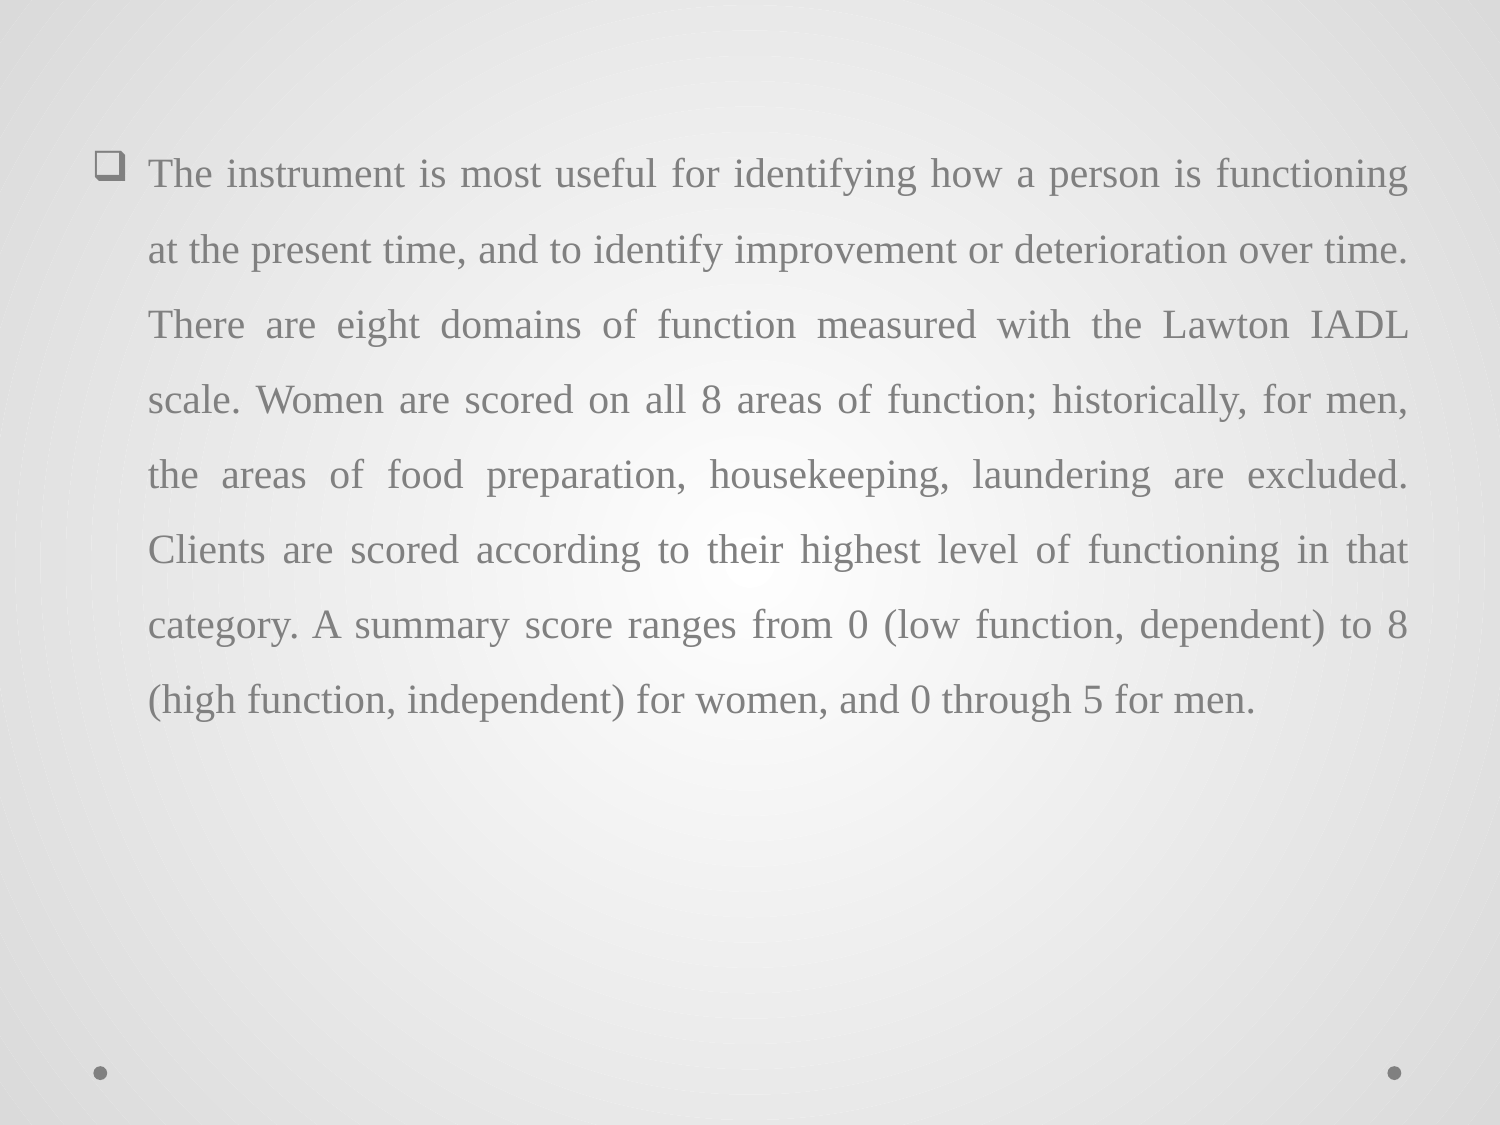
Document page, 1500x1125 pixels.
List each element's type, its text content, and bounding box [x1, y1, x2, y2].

list The instrument is most useful for identifying how a person is functioning at the present time, and to identify improvement or deterioration over time. There are eight domains of function measured with the Lawton IADL scale. Women are scored on all 8 areas of function; historically, for men, the areas of food preparation, housekeeping, laundering are excluded. Clients are scored according to their highest level of functioning in that category. A summary score ranges from 0 (low function, dependent) to 8 (high function, independent) for women, and 0 through 5 for men. [76, 113, 1425, 1005]
